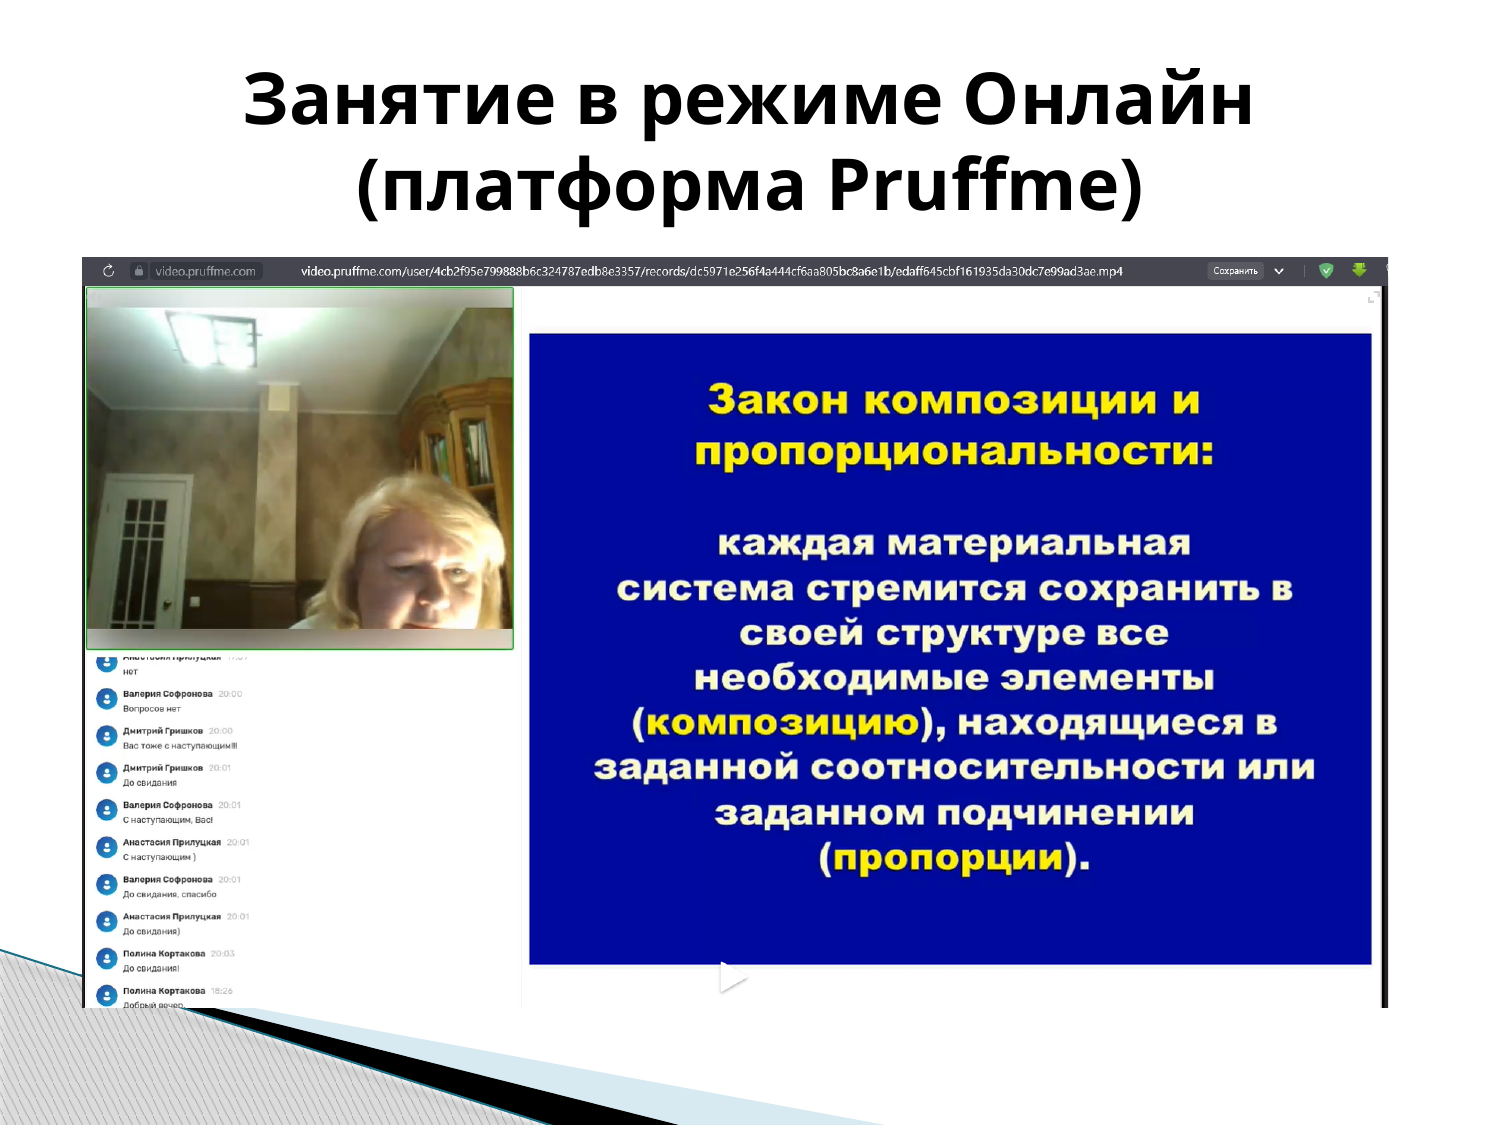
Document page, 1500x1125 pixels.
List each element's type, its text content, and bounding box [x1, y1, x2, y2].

title Занятие в режиме Онлайн (платформа Pruffme) [75, 45, 1425, 233]
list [81, 257, 1389, 1008]
